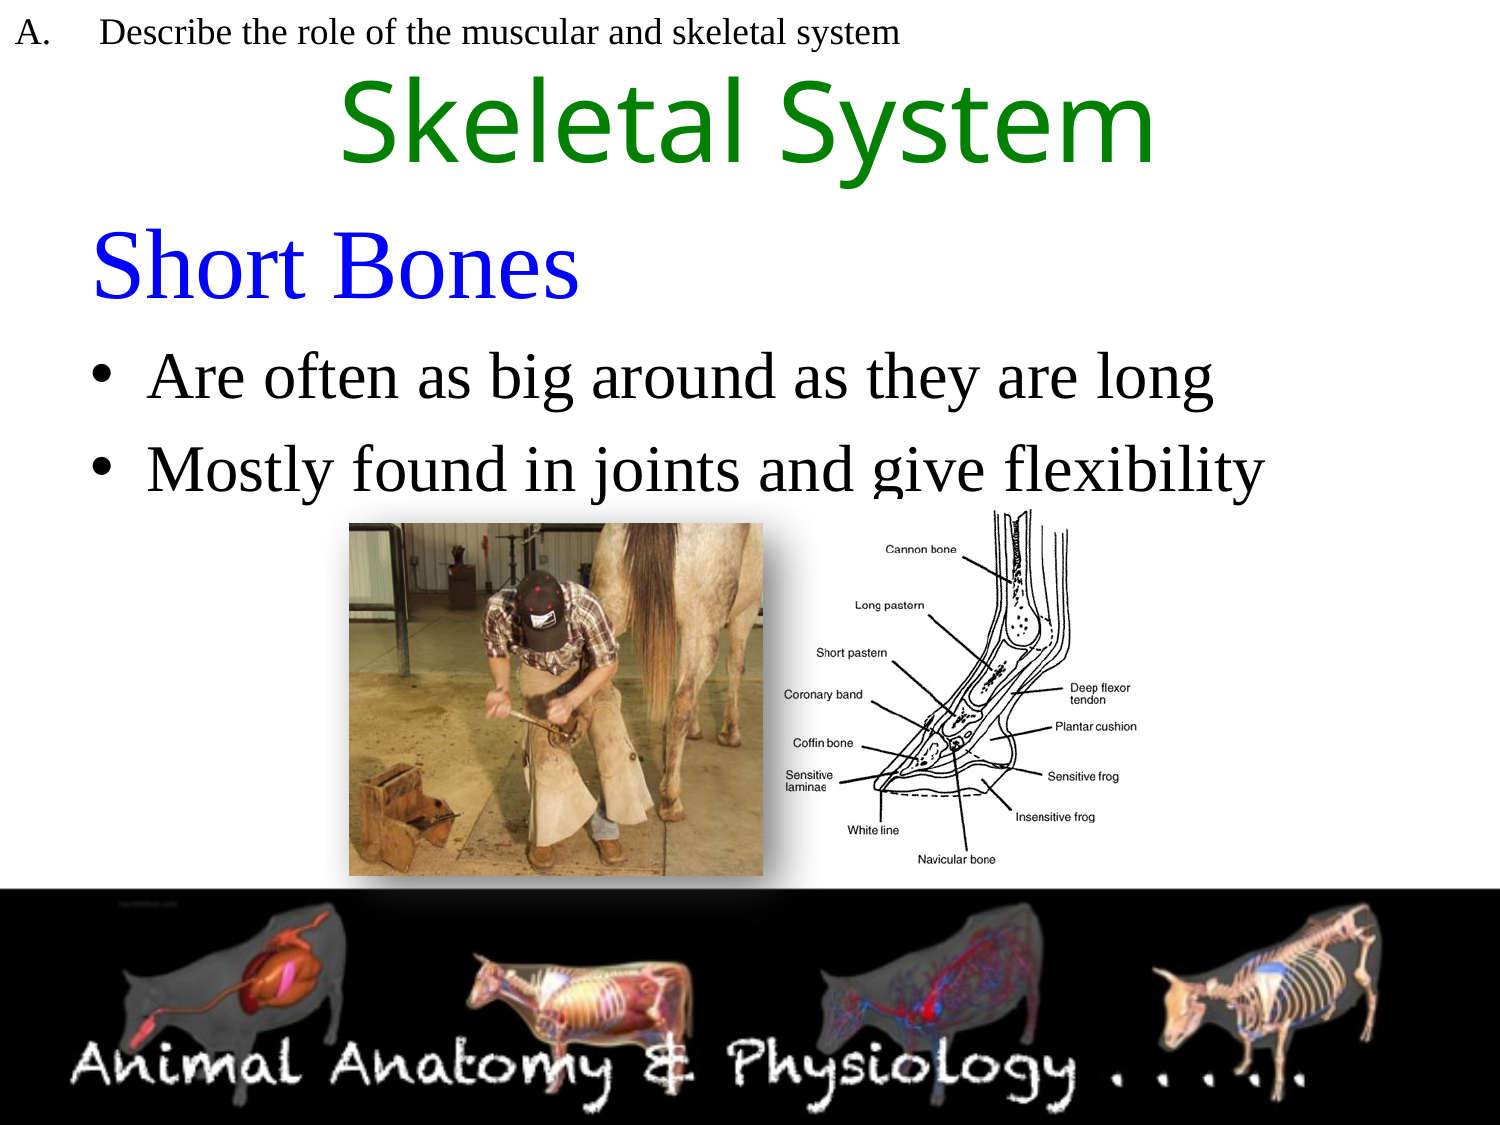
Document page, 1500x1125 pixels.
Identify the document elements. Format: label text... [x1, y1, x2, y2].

text_box Describe the role of the muscular and skeletal system [0, 0, 1185, 60]
list Short Bones Are often as big around as they are long Mostly found in joints and give flexibility [75, 190, 1425, 890]
picture [0, 0, 1500, 1125]
picture [349, 523, 763, 876]
title Skeletal System [75, 23, 1425, 190]
picture [772, 499, 1150, 876]
